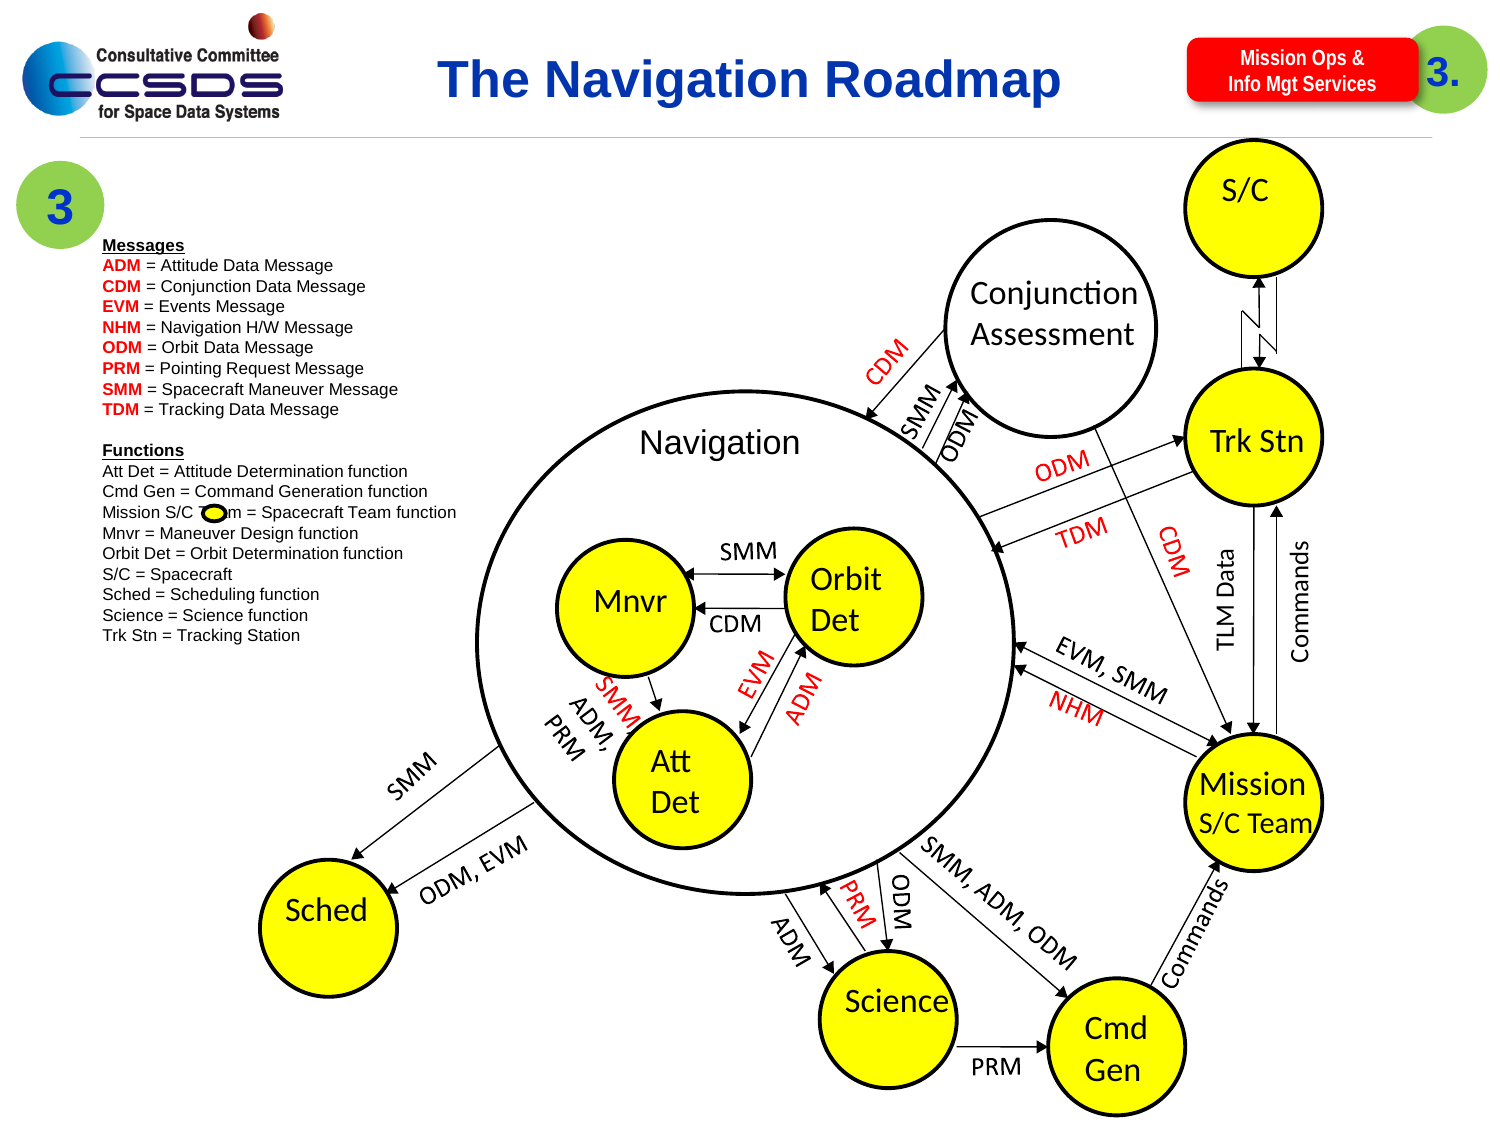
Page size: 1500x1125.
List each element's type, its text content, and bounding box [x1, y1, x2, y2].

picture [88, 137, 1380, 1118]
picture [19, 13, 283, 122]
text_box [1188, 25, 1488, 114]
text_box 3 [16, 160, 83, 249]
text_box The Navigation Roadmap [74, 45, 1425, 138]
